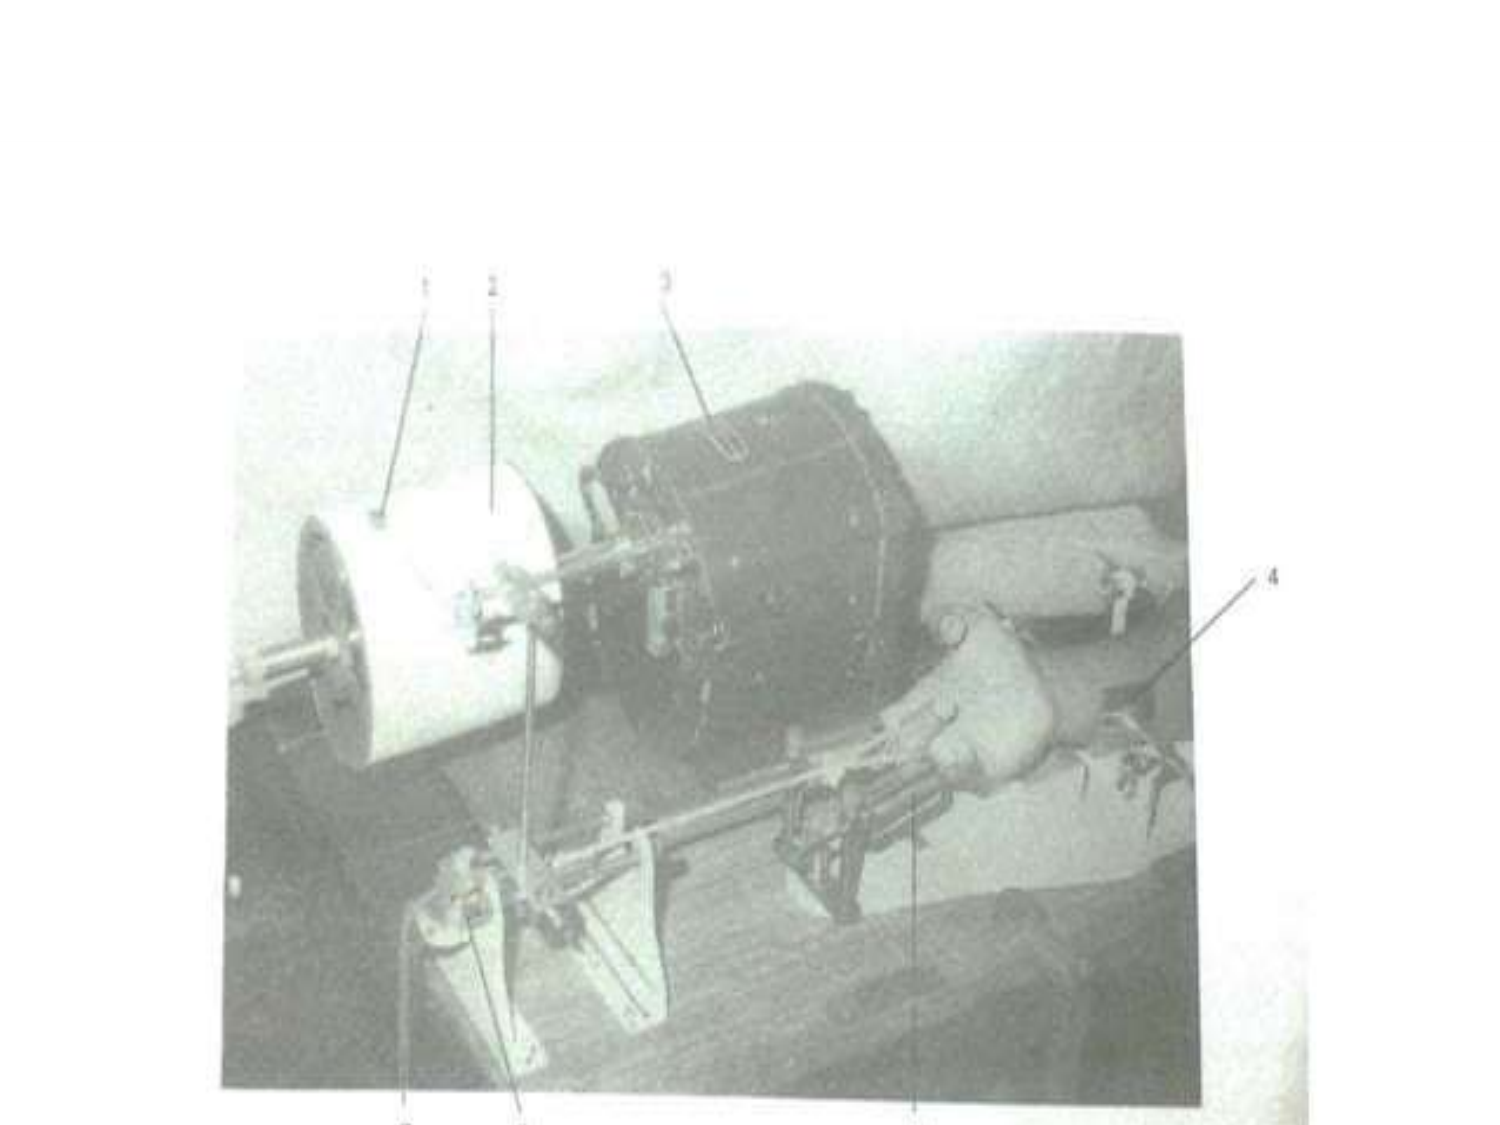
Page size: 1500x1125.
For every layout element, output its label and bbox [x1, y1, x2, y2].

picture [0, 139, 1500, 1125]
